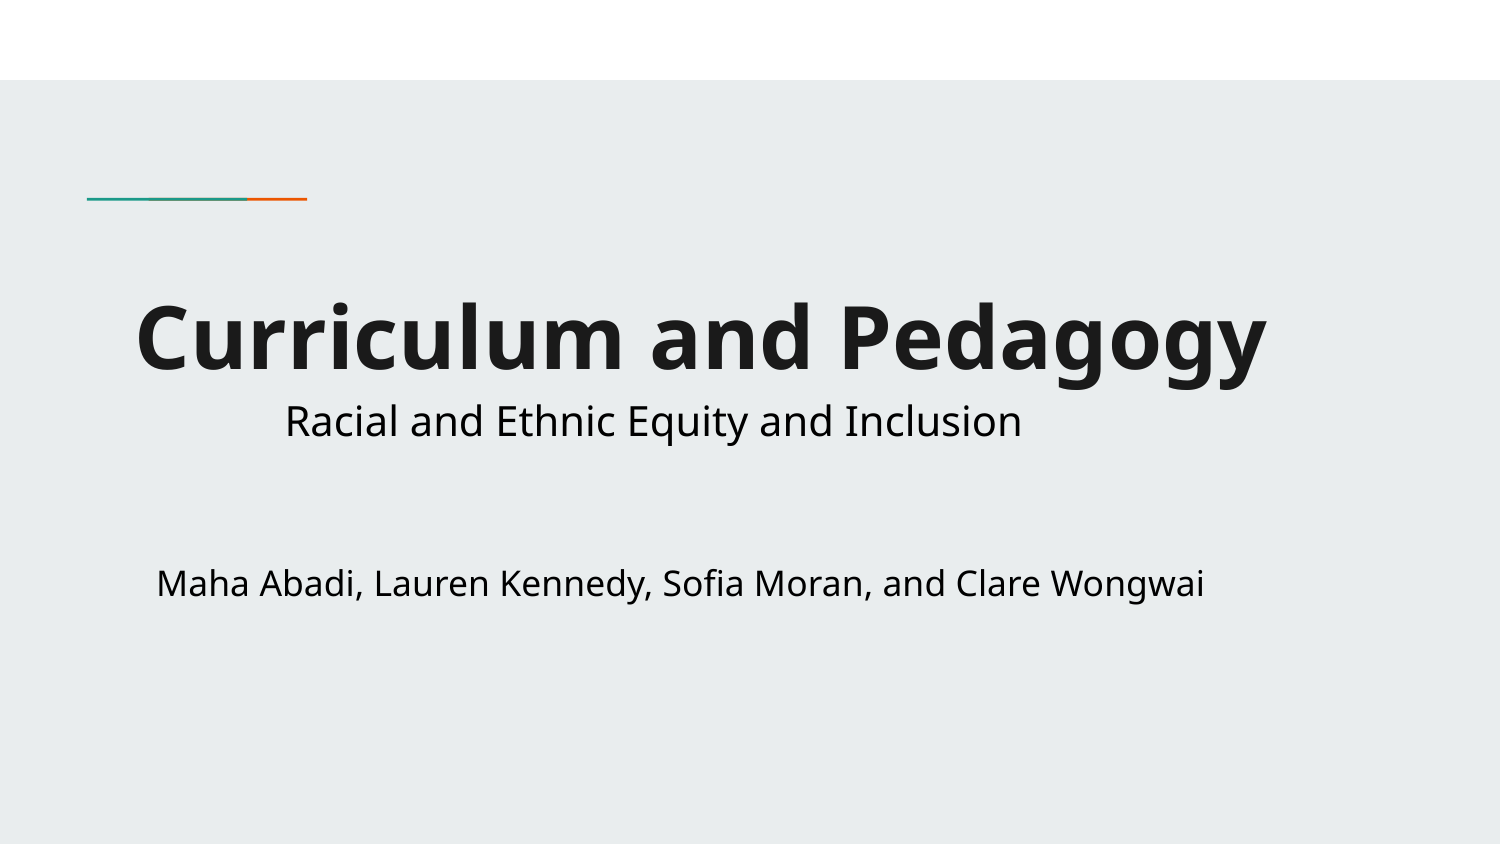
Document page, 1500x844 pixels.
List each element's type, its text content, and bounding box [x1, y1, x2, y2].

subtitle Maha Abadi, Lauren Kennedy, Sofia Moran, and Clare Wongwai [140, 540, 1403, 629]
title Curriculum and Pedagogy Racial and Ethnic Equity and Inclusion [119, 266, 1381, 540]
